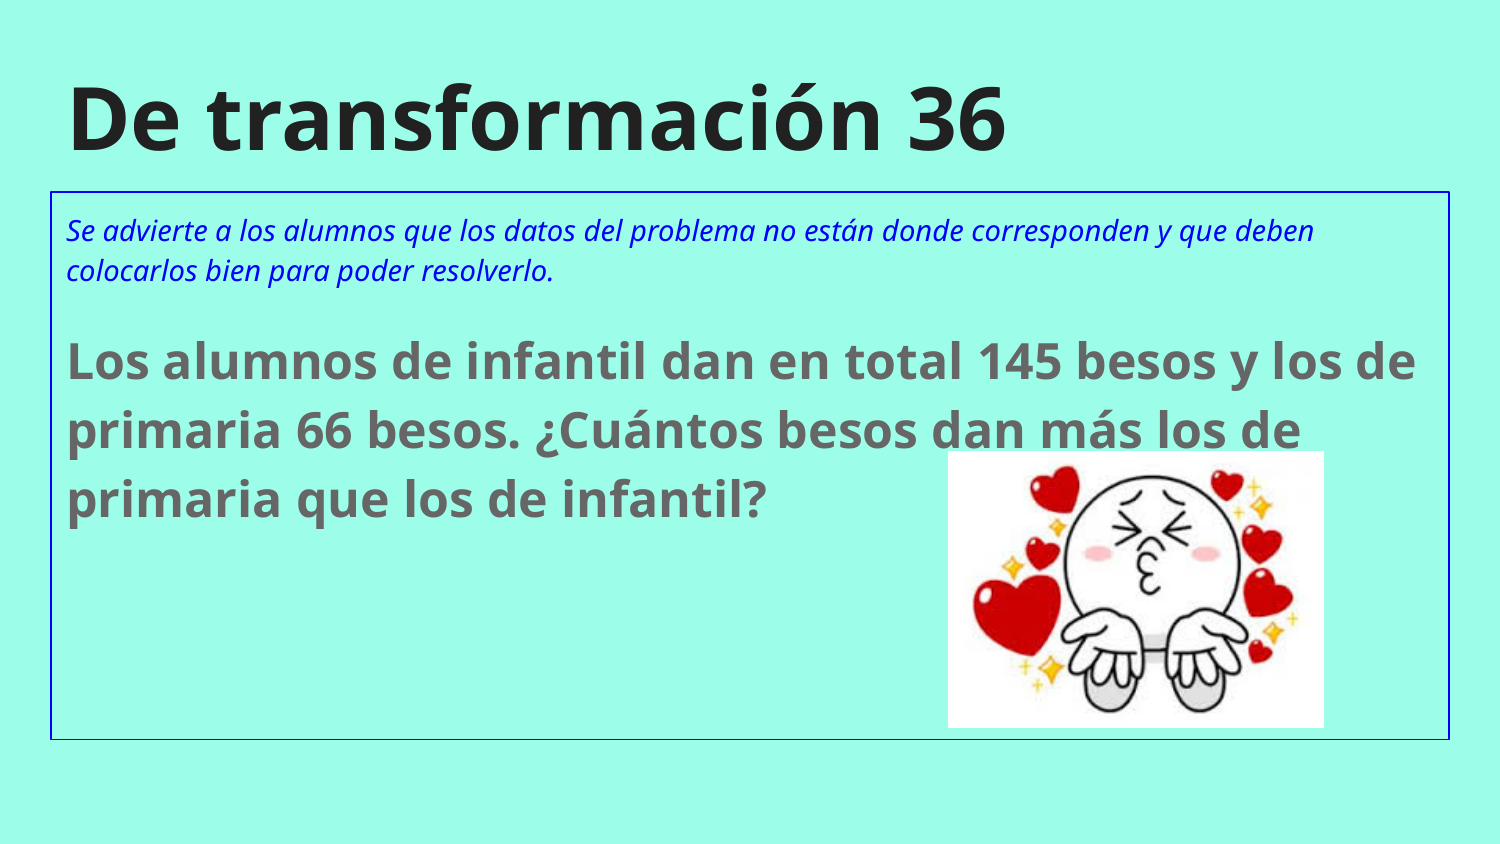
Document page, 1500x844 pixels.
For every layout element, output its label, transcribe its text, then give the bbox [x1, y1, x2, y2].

title De transformación 36 [51, 48, 1449, 180]
picture [947, 450, 1324, 728]
list Se advierte a los alumnos que los datos del problema no están donde corresponden y que deben colocarlos bien para poder resolverlo. Los alumnos de infantil dan en total 145 besos y los de primaria 66 besos. ¿Cuántos besos dan más los de primaria que los de infantil? [51, 191, 1449, 740]
